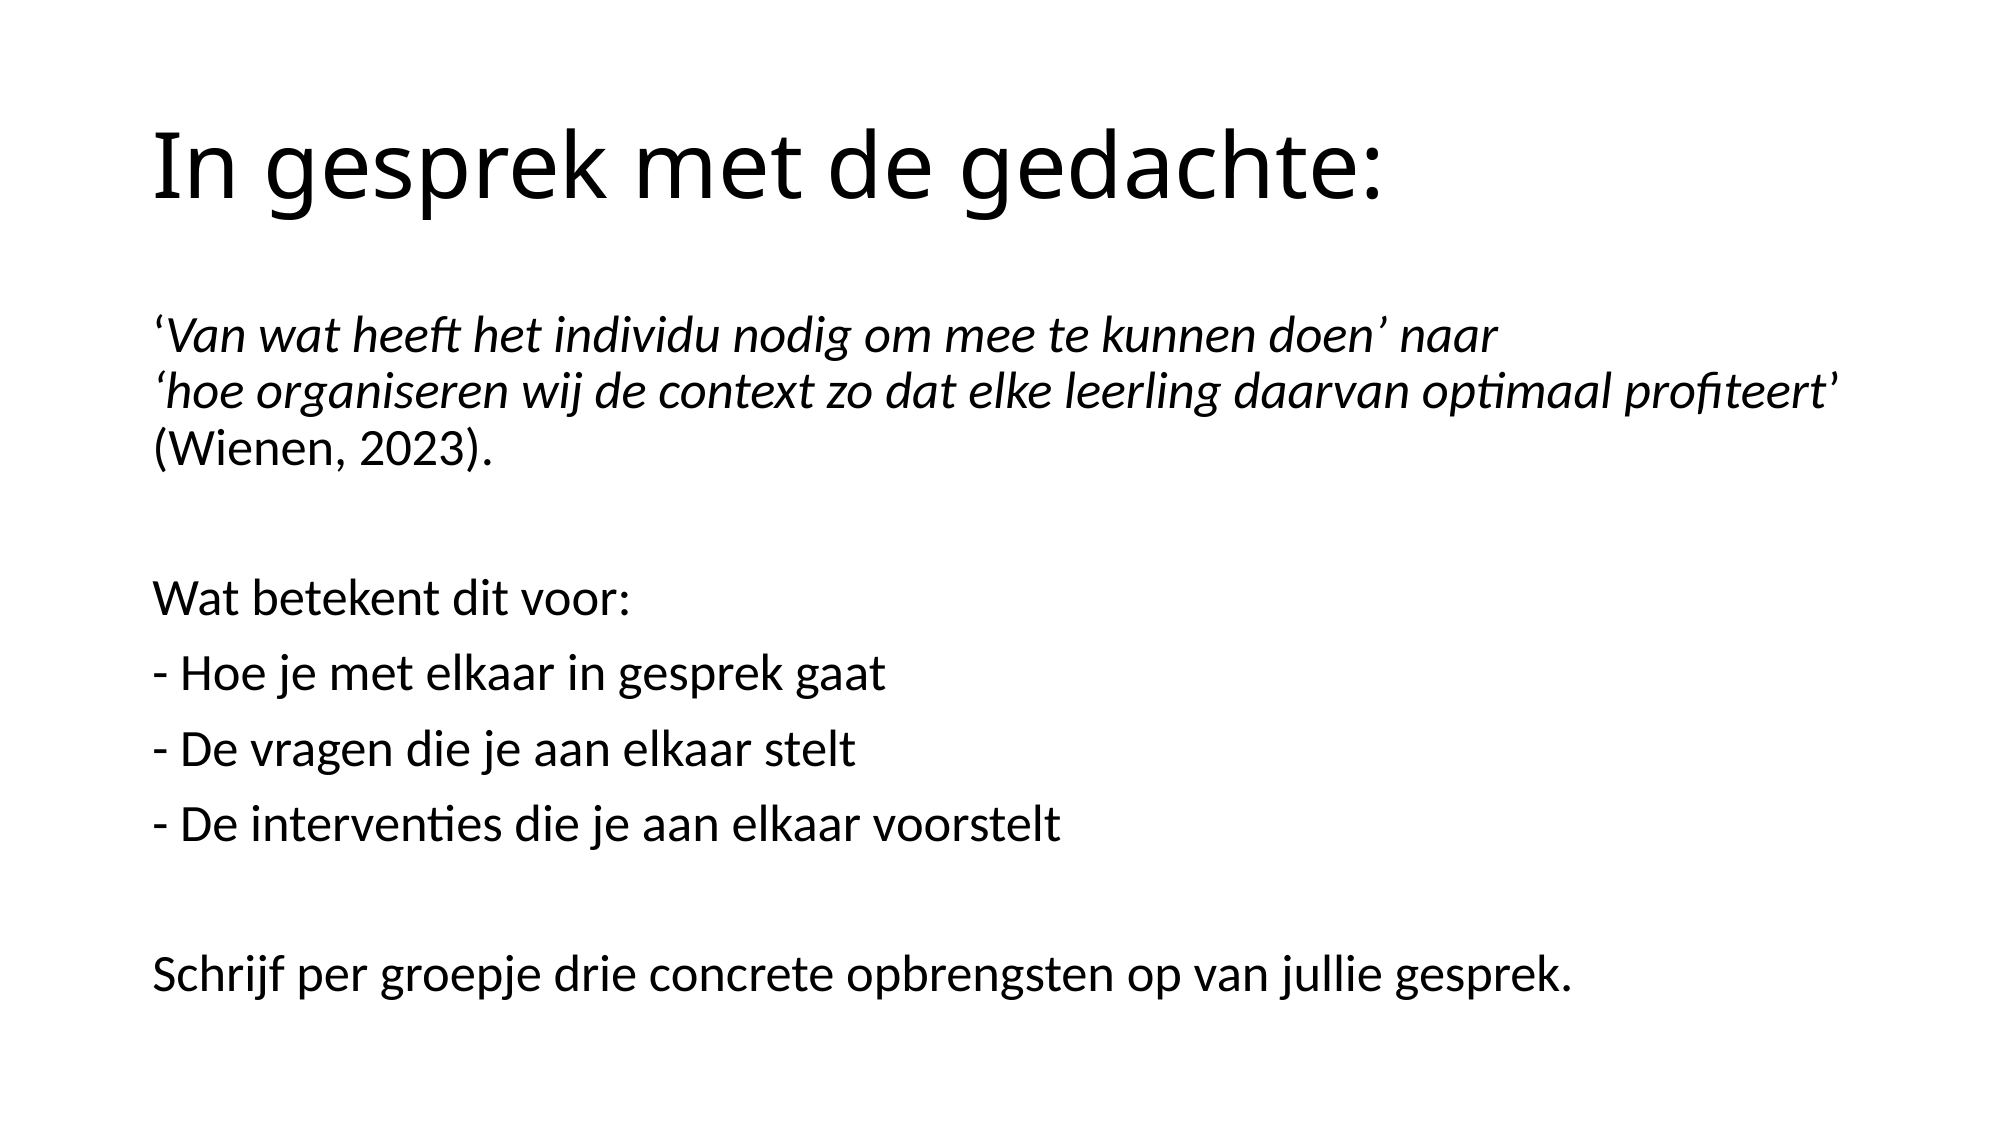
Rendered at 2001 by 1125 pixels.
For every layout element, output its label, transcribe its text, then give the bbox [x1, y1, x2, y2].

list ‘Van wat heeft het individu nodig om mee te kunnen doen’ naar ‘hoe organiseren wij de context zo dat elke leerling daarvan optimaal profiteert’ (Wienen, 2023). Wat betekent dit voor: - Hoe je met elkaar in gesprek gaat - De vragen die je aan elkaar stelt - De interventies die je aan elkaar voorstelt Schrijf per groepje drie concrete opbrengsten op van jullie gesprek. [137, 299, 1863, 1014]
title In gesprek met de gedachte: [137, 59, 1863, 278]
